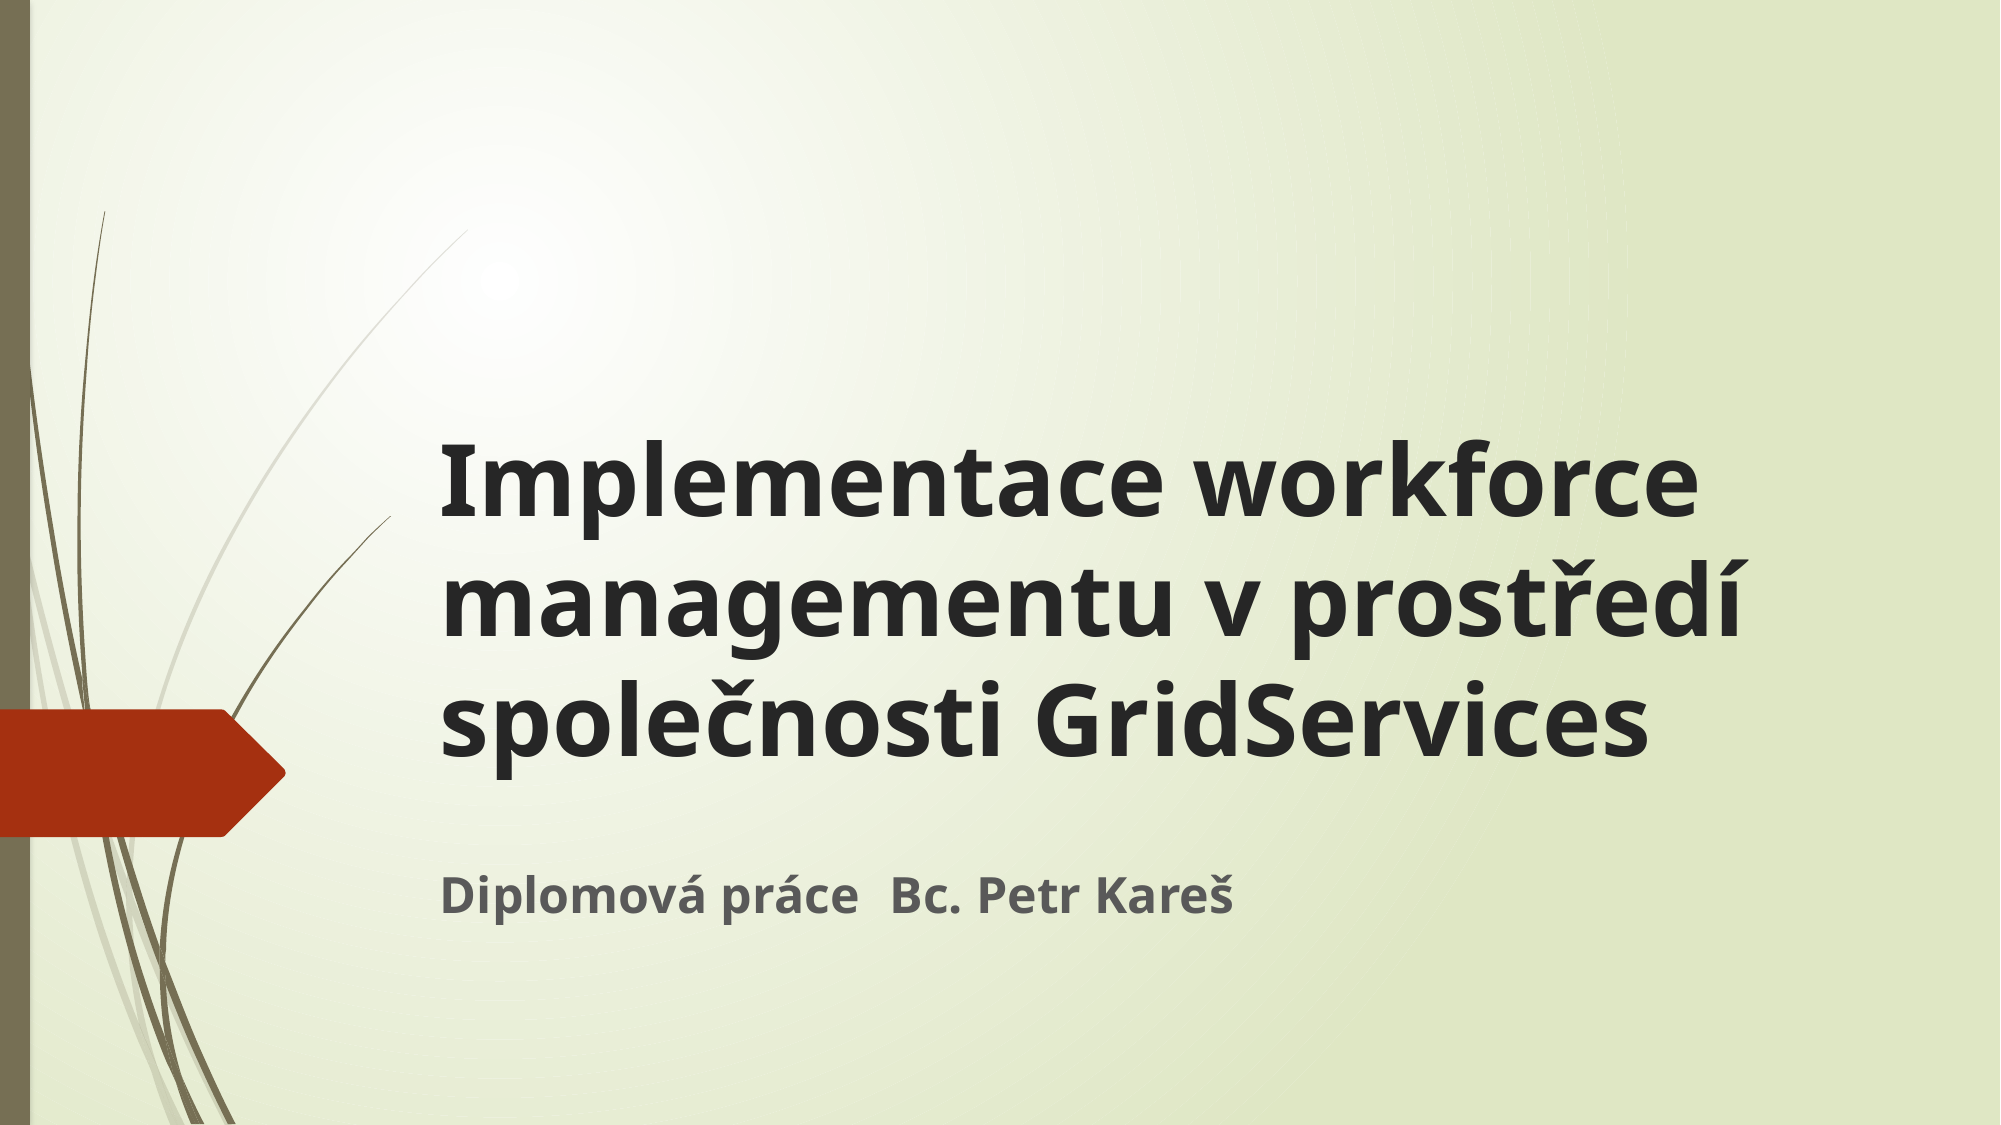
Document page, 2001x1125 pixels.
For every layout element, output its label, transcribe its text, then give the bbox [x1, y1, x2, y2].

title Implementace workforce managementu v prostředí společnosti GridServices [424, 412, 1888, 784]
subtitle Diplomová práce Bc. Petr Kareš [424, 856, 1888, 969]
